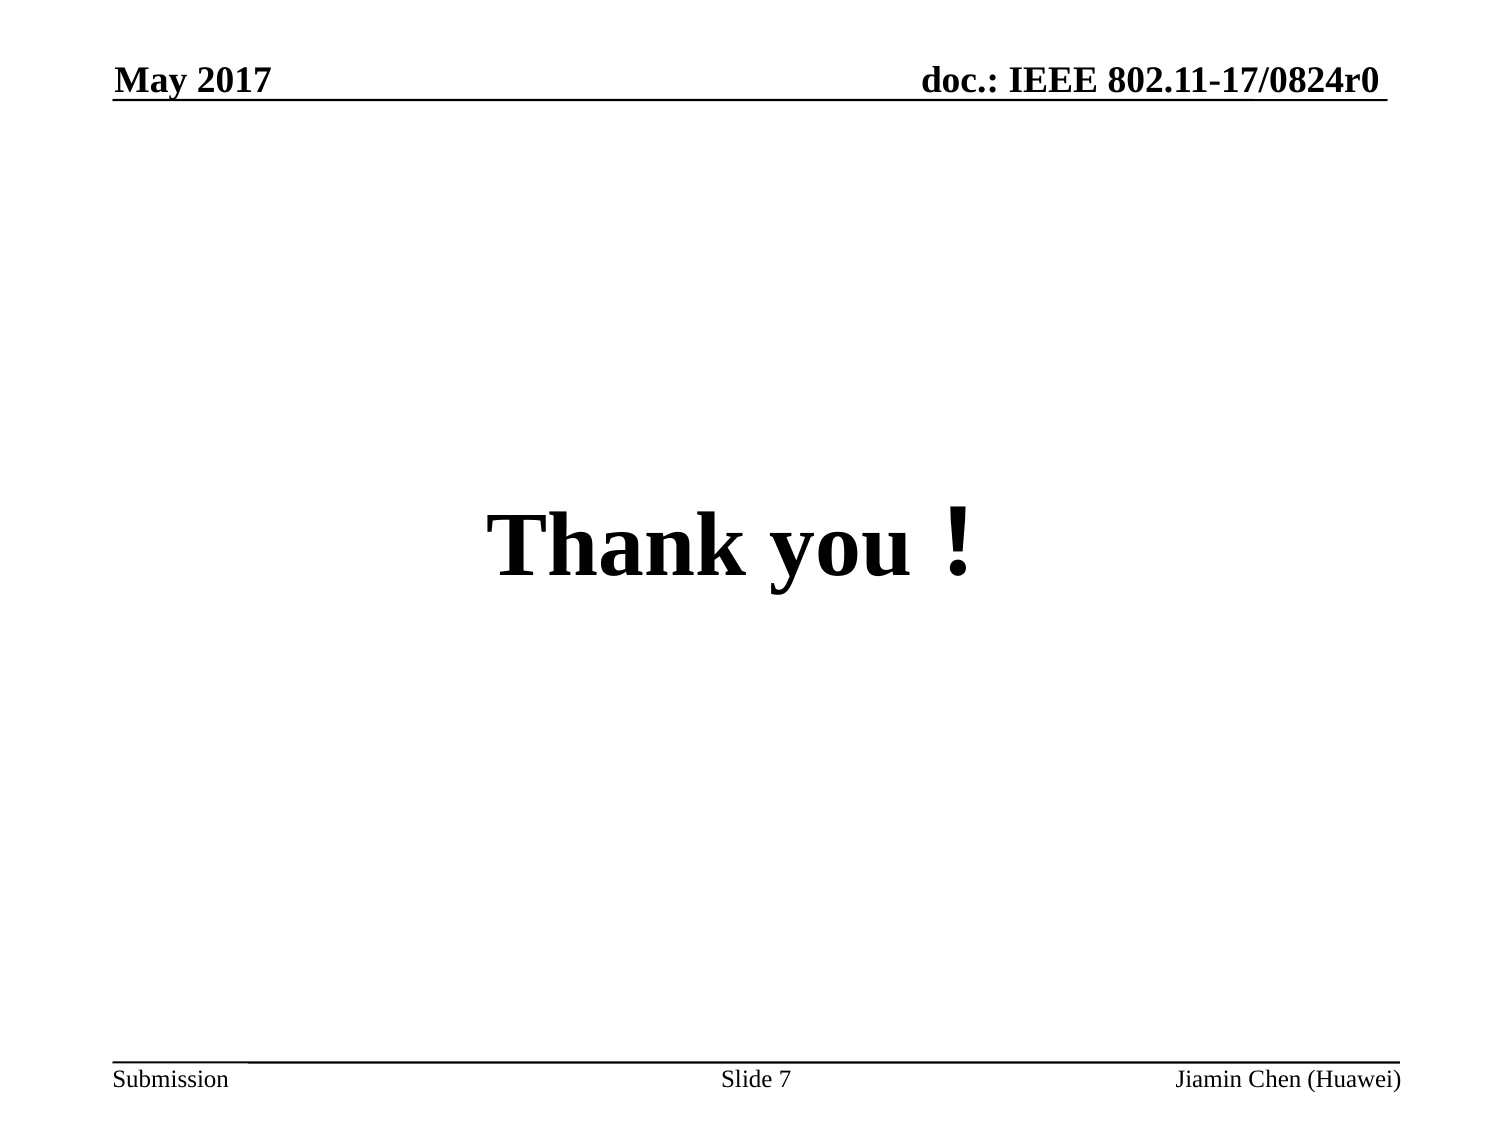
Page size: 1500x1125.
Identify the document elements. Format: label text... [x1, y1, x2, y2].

footer Jiamin Chen (Huawei) [949, 1061, 1402, 1093]
slide_number Slide 7 [712, 1061, 800, 1093]
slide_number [114, 54, 274, 101]
text_box Thank you！ [119, 328, 1395, 1003]
